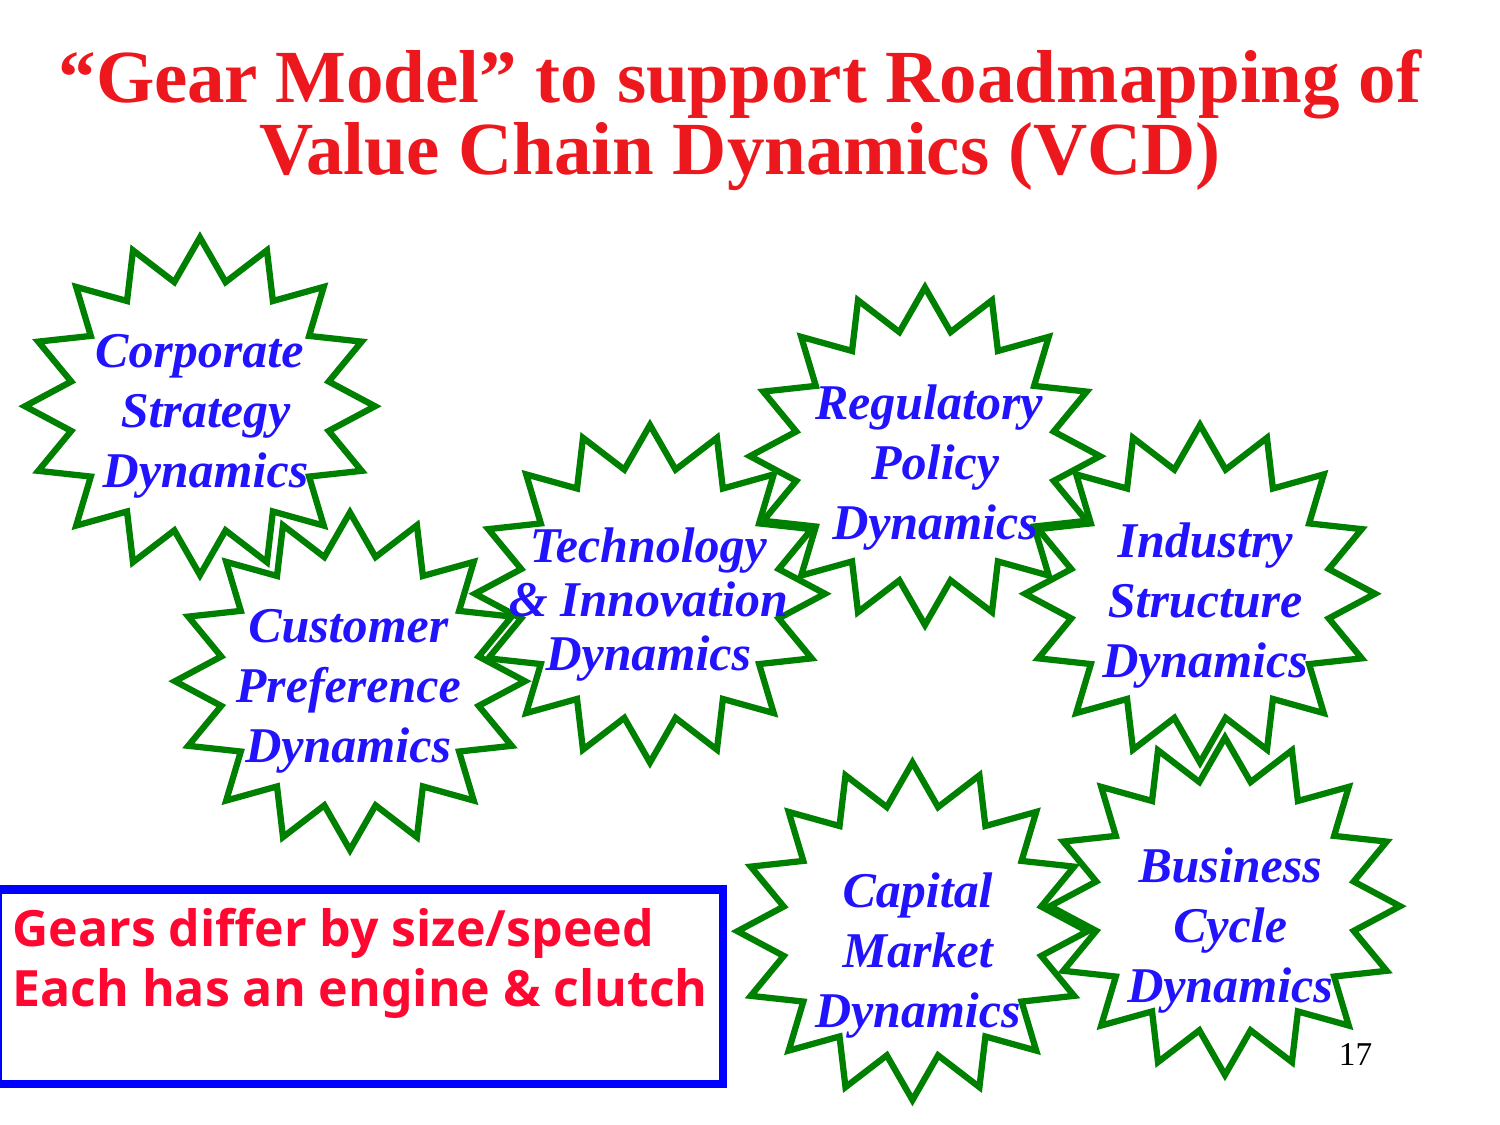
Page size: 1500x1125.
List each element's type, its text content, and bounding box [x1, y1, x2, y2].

text_box [801, 287, 1049, 362]
text_box [174, 657, 220, 706]
text_box [476, 584, 493, 604]
text_box [476, 612, 512, 750]
text_box [188, 707, 220, 750]
text_box [804, 649, 812, 660]
text_box Technology & Innovation Dynamics [493, 512, 804, 690]
text_box [76, 237, 324, 310]
text_box [1071, 389, 1087, 411]
text_box [76, 506, 324, 576]
text_box [750, 387, 800, 512]
text_box Industry Structure Dynamics [1087, 499, 1323, 695]
text_box Gears differ by size/speed Each has an engine & clutch [0, 889, 723, 1085]
text_box [840, 1045, 985, 1101]
text_box [331, 433, 362, 475]
text_box [1071, 501, 1087, 523]
text_box [1323, 524, 1376, 663]
text_box [1071, 440, 1101, 472]
text_box [1016, 1045, 1037, 1051]
text_box “Gear Model” to support Roadmapping of Value Chain Dynamics (VCD) [43, 37, 1437, 197]
text_box [1036, 862, 1088, 1001]
text_box [226, 512, 474, 585]
text_box [24, 337, 80, 476]
text_box [1025, 523, 1087, 664]
text_box [804, 582, 826, 605]
text_box [1101, 989, 1122, 1026]
text_box [737, 861, 800, 1002]
text_box [526, 690, 774, 763]
text_box [226, 781, 474, 850]
text_box Corporate Strategy Dynamics [80, 310, 331, 506]
text_box [1050, 836, 1112, 977]
text_box [331, 382, 376, 430]
text_box [788, 1012, 809, 1051]
text_box [1076, 677, 1324, 763]
text_box [1328, 1020, 1349, 1026]
text_box Business Cycle Dynamics [1112, 824, 1348, 1020]
slide_number 17 [1074, 1024, 1388, 1101]
text_box [188, 613, 220, 656]
text_box [788, 762, 1037, 850]
text_box Capital Market Dynamics [800, 849, 1036, 1045]
text_box [526, 425, 774, 512]
text_box [1348, 837, 1401, 976]
text_box [804, 558, 1049, 625]
text_box [1076, 425, 1324, 511]
text_box Customer Preference Dynamics [220, 585, 476, 781]
text_box [1153, 1020, 1297, 1075]
text_box [331, 338, 362, 379]
text_box [1101, 737, 1349, 824]
text_box Regulatory Policy Dynamics [800, 362, 1071, 558]
